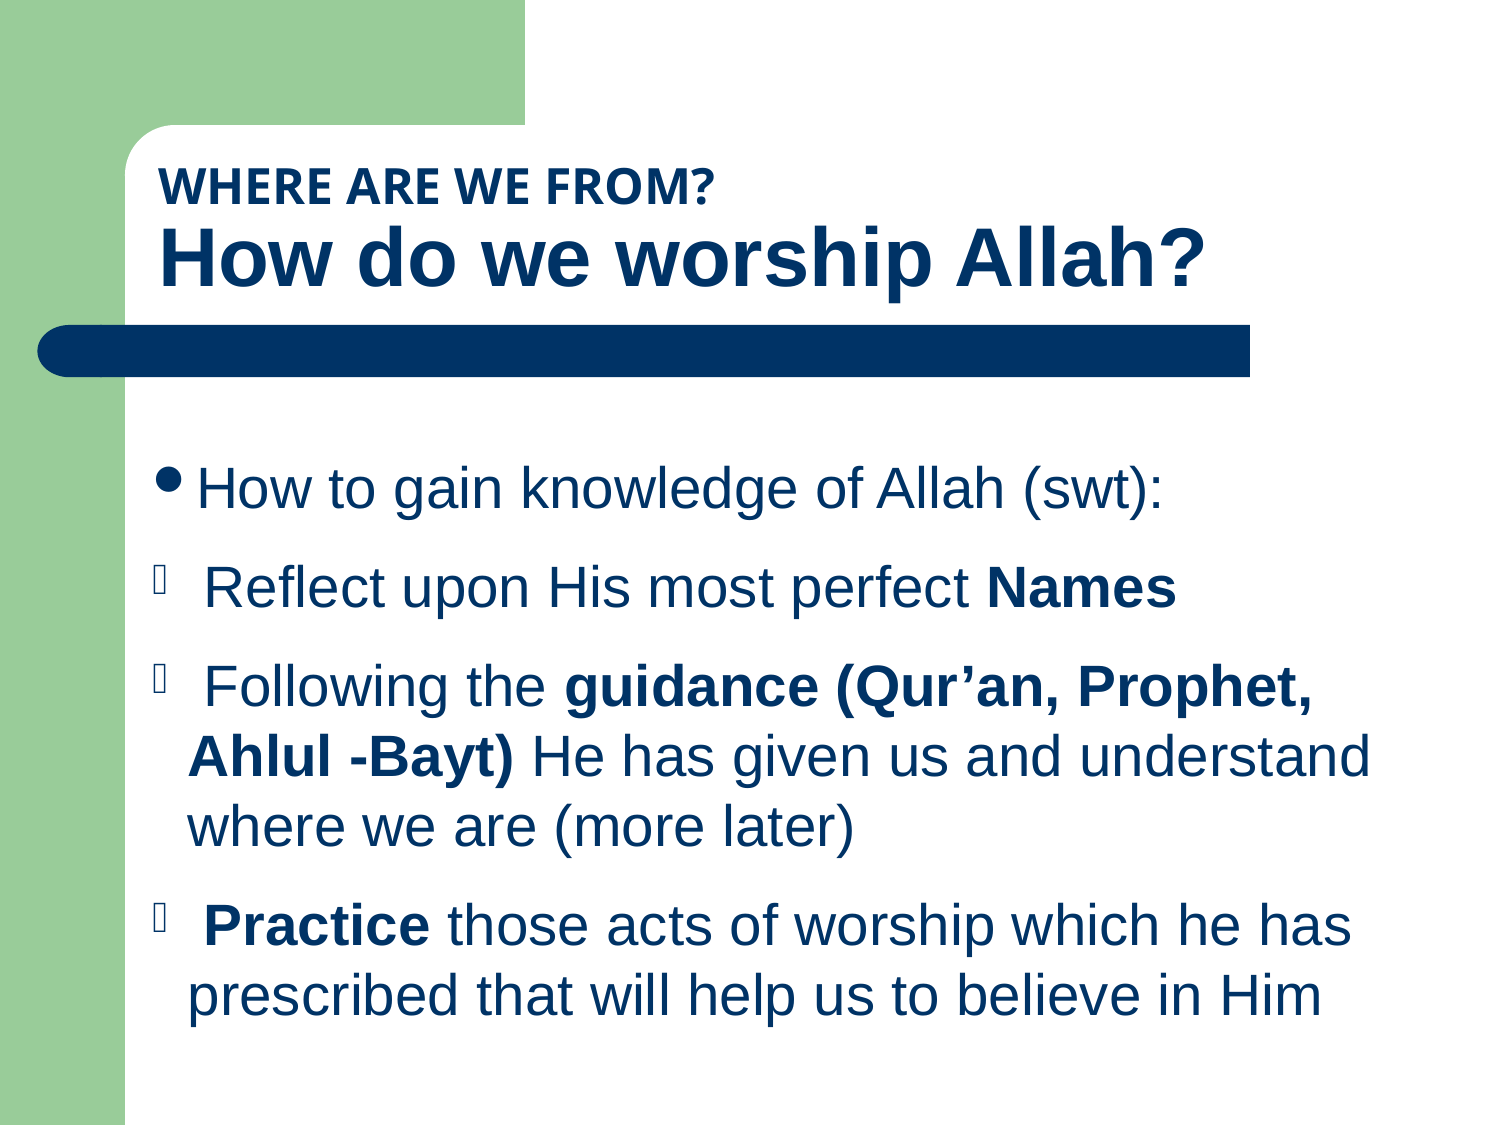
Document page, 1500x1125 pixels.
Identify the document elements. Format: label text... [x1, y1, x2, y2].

text_box How to gain knowledge of Allah (swt): Reflect upon His most perfect Names Following the guidance (Qur’an, Prophet, Ahlul -Bayt) He has given us and understand where we are (more later) Practice those acts of worship which he has prescribed that will help us to believe in Him [137, 442, 1463, 1035]
title WHERE ARE WE FROM? How do we worship Allah? [142, 124, 1419, 313]
